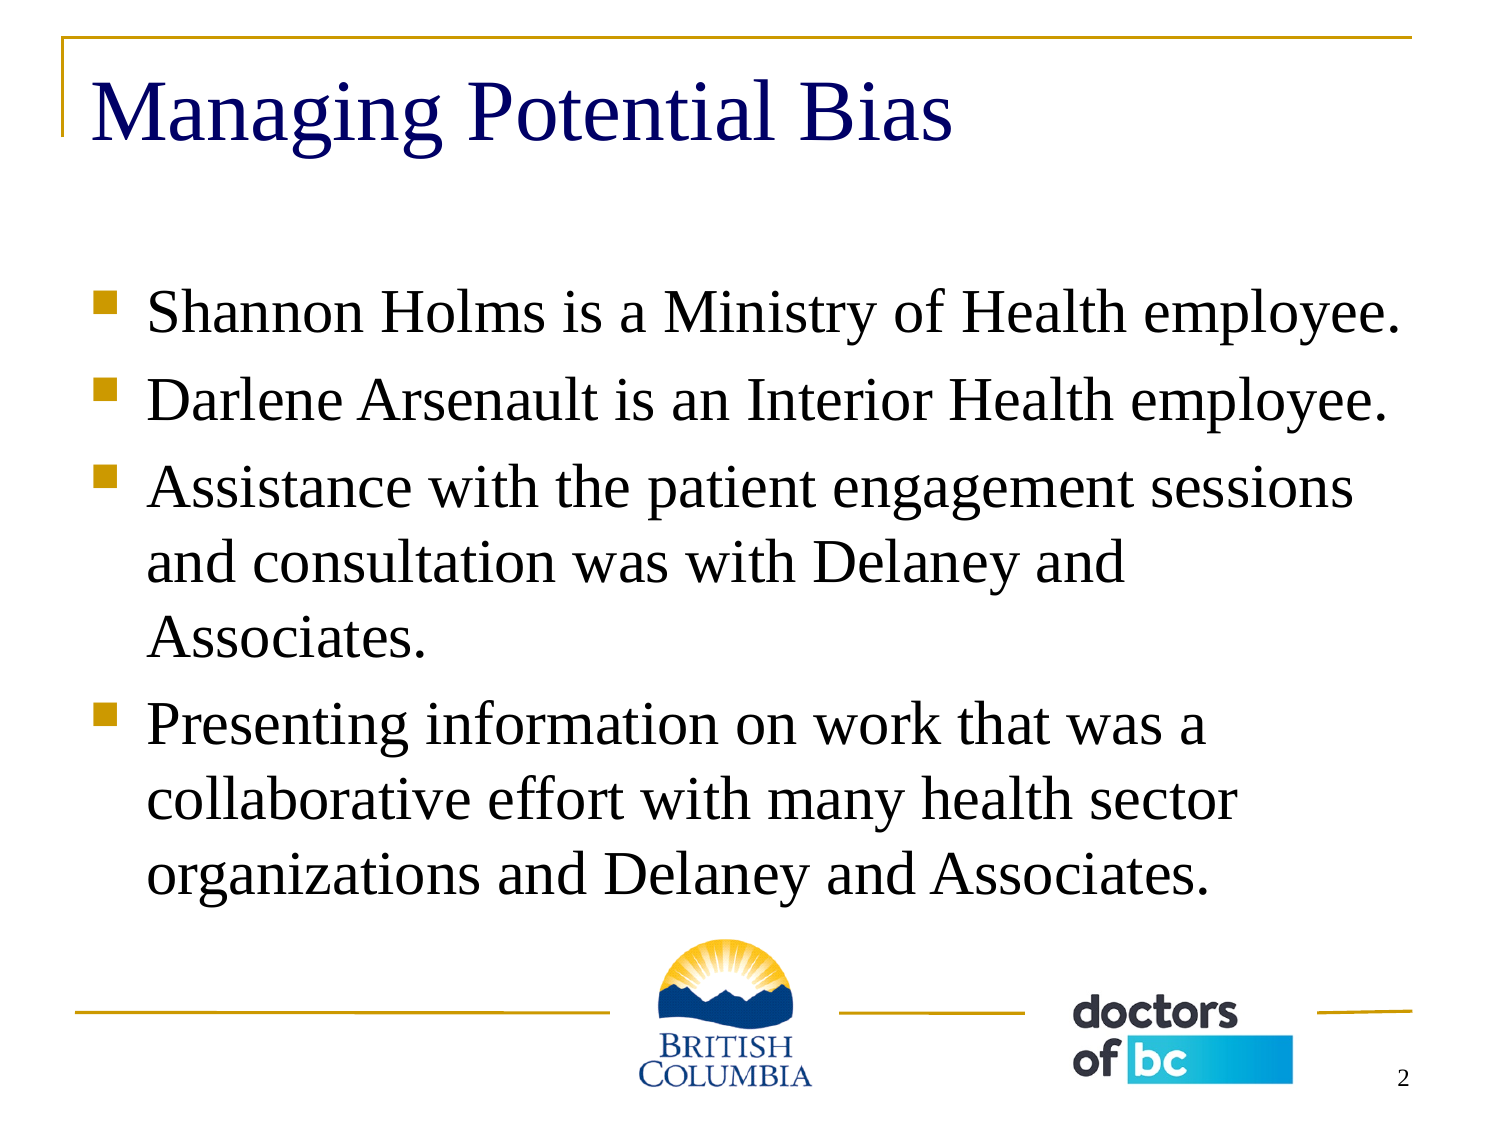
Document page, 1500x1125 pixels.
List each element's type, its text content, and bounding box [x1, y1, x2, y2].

title Managing Potential Bias [75, 45, 1425, 233]
picture [610, 1006, 839, 1092]
list Shannon Holms is a Ministry of Health employee. Darlene Arsenault is an Interior Health employee. Assistance with the patient engagement sessions and consultation was with Delaney and Associates. Presenting information on work that was a collaborative effort with many health sector organizations and Delaney and Associates. [75, 262, 1425, 1006]
picture [1047, 1006, 1317, 1109]
slide_number 2 [1074, 1023, 1426, 1100]
